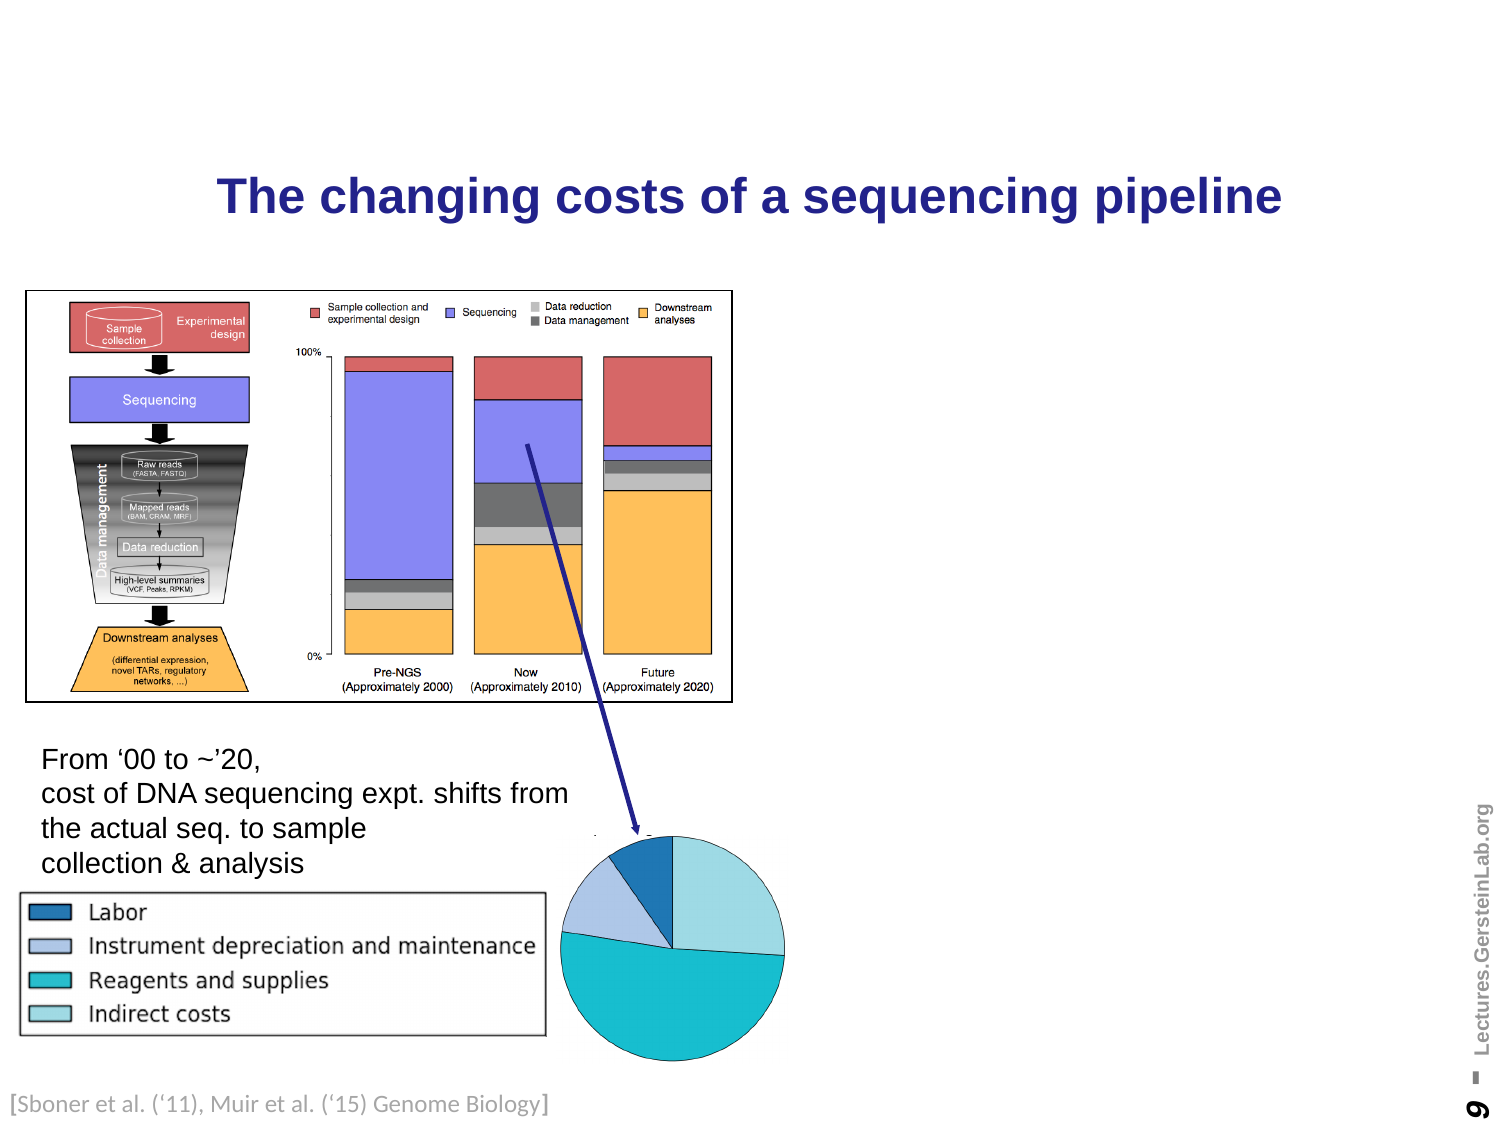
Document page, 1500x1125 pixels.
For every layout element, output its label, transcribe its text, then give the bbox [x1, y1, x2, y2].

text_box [526, 443, 639, 836]
picture [16, 888, 548, 1037]
picture [555, 834, 789, 1064]
text_box From ‘00 to ~’20, cost of DNA sequencing expt. shifts from the actual seq. to sample collection & analysis [26, 732, 550, 888]
title The changing costs of a sequencing pipeline [112, 99, 1388, 288]
picture [26, 291, 732, 702]
text_box [Sboner et al. (‘11), Muir et al. (‘15) Genome Biology] [0, 1079, 621, 1125]
